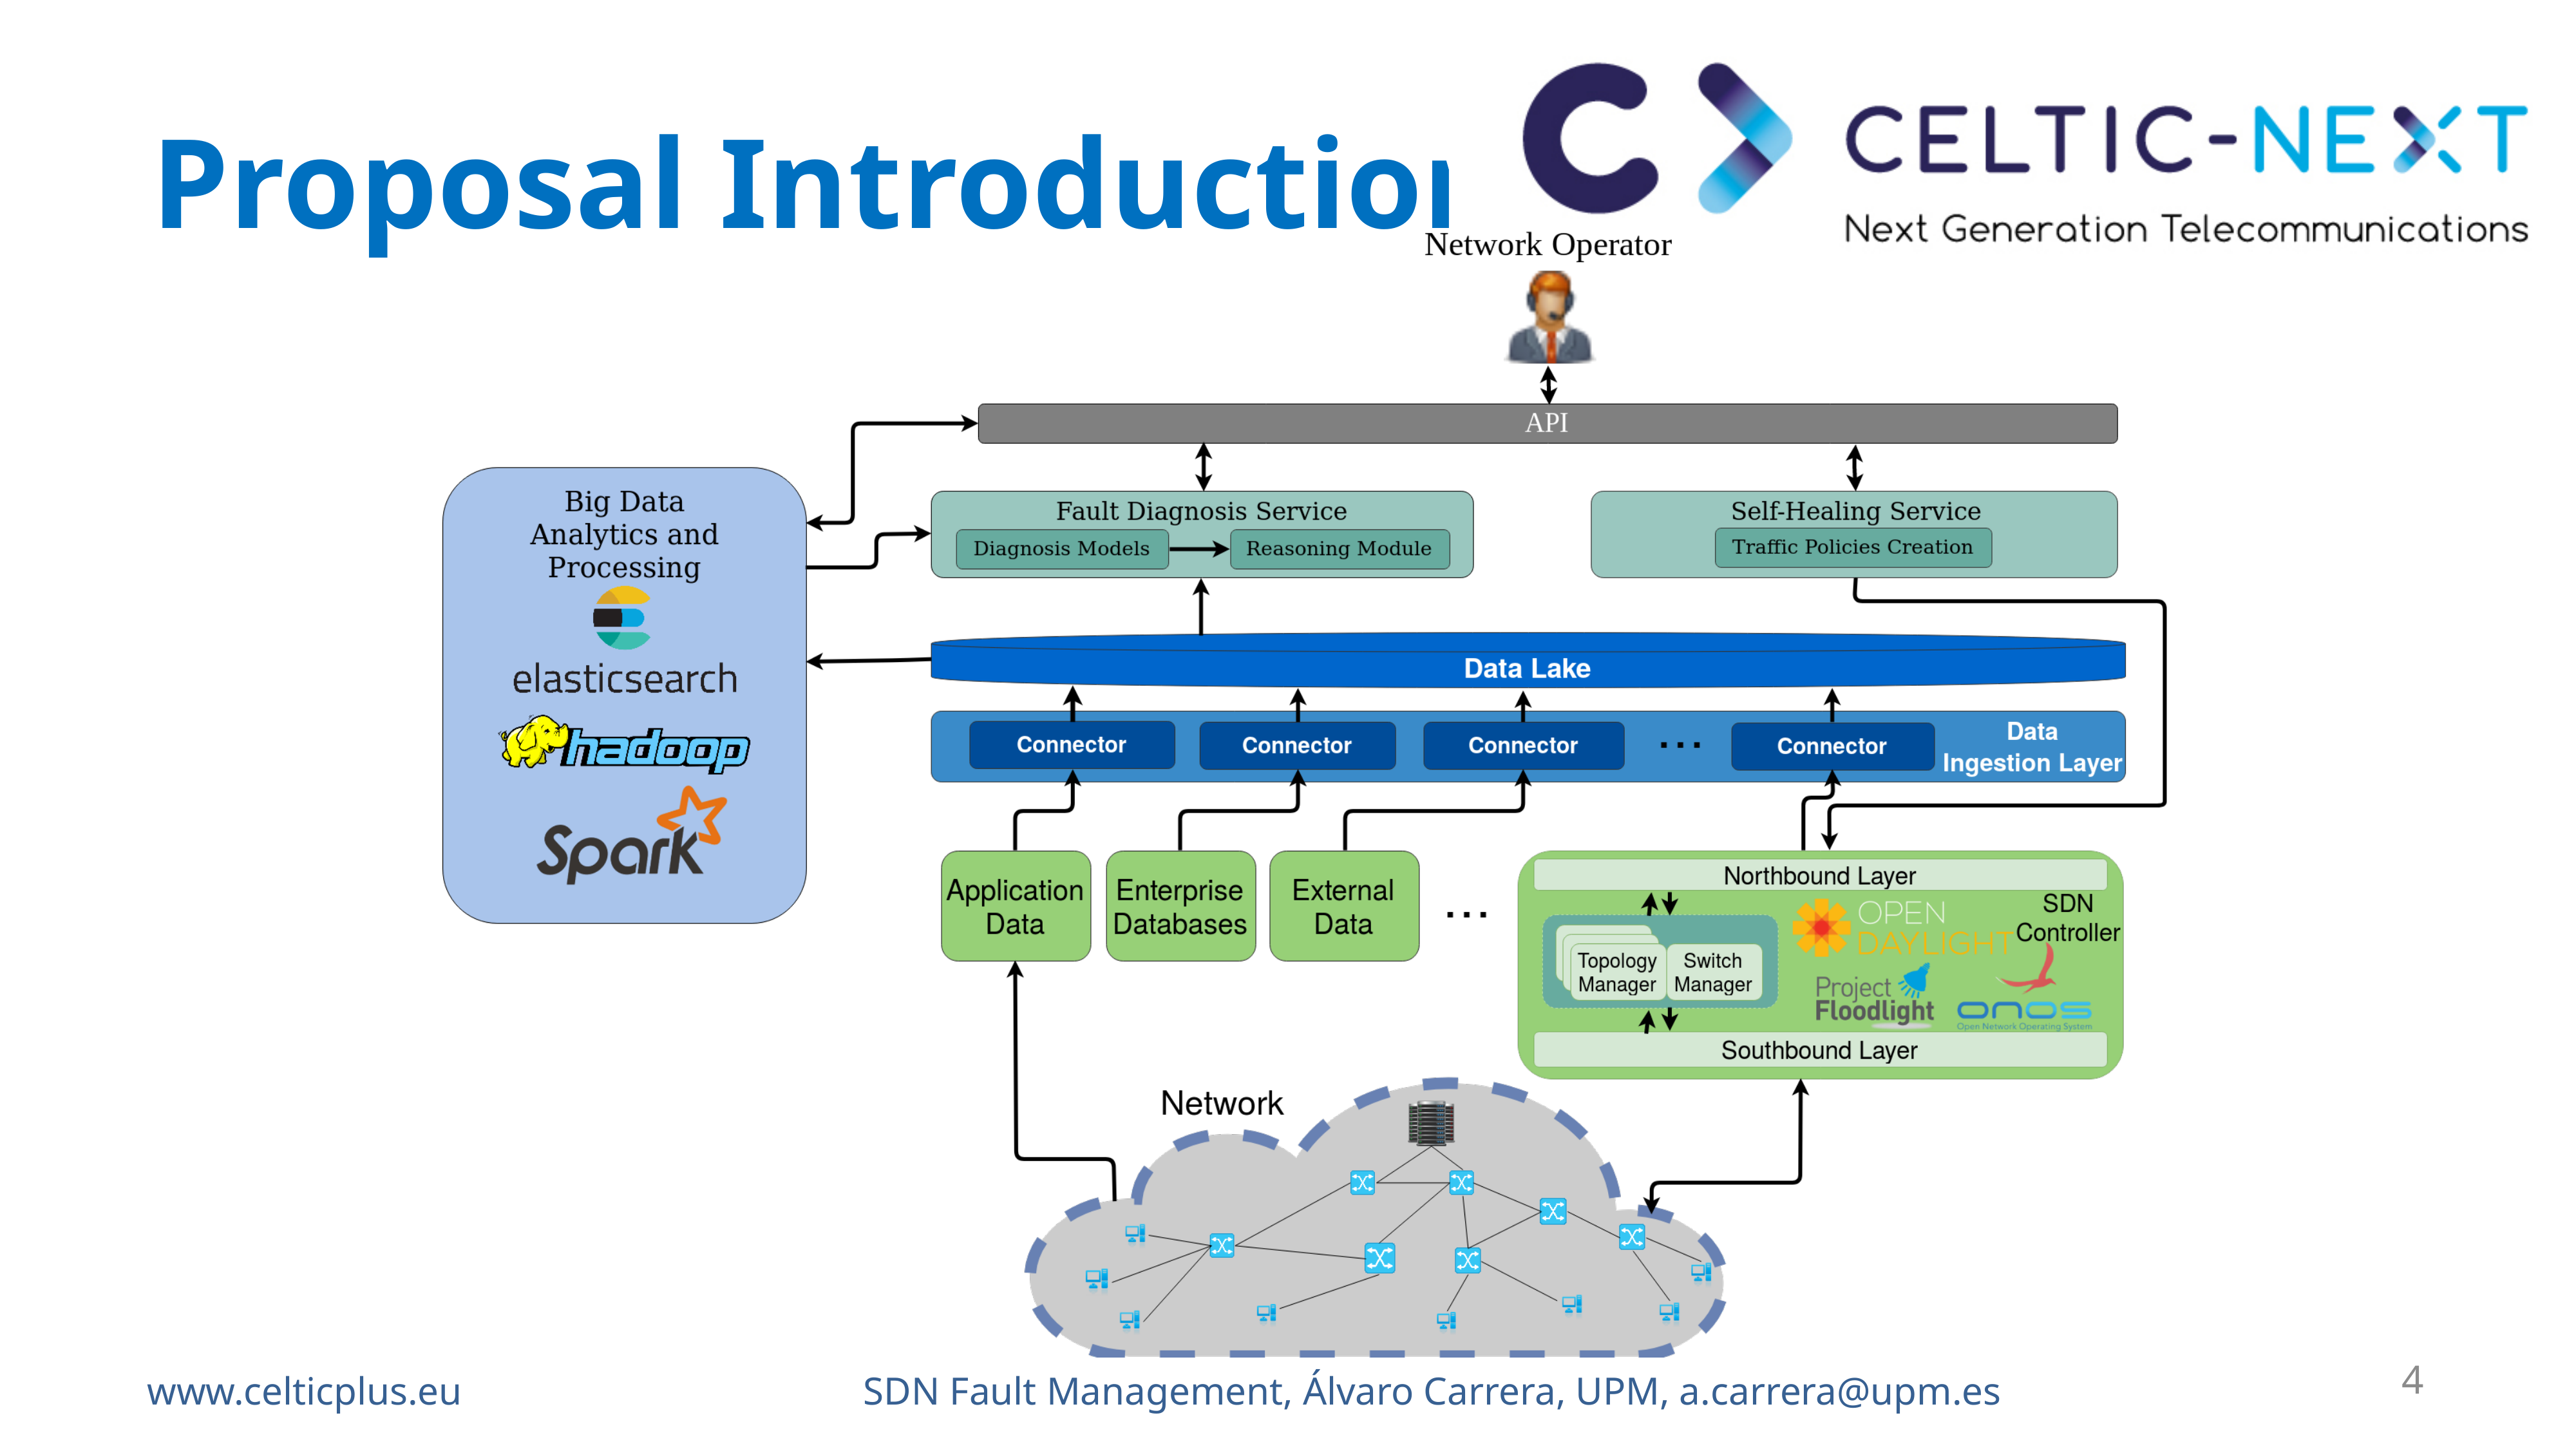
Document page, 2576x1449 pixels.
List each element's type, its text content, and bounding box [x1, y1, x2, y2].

text_box www.celticplus.eu SDN Fault Management, Álvaro Carrera, UPM, a.carrera@upm.es [124, 1356, 2293, 1425]
title Proposal Introduction (1) [129, 58, 1446, 300]
picture [442, 1, 2576, 1358]
slide_number 4 [2178, 1343, 2447, 1421]
